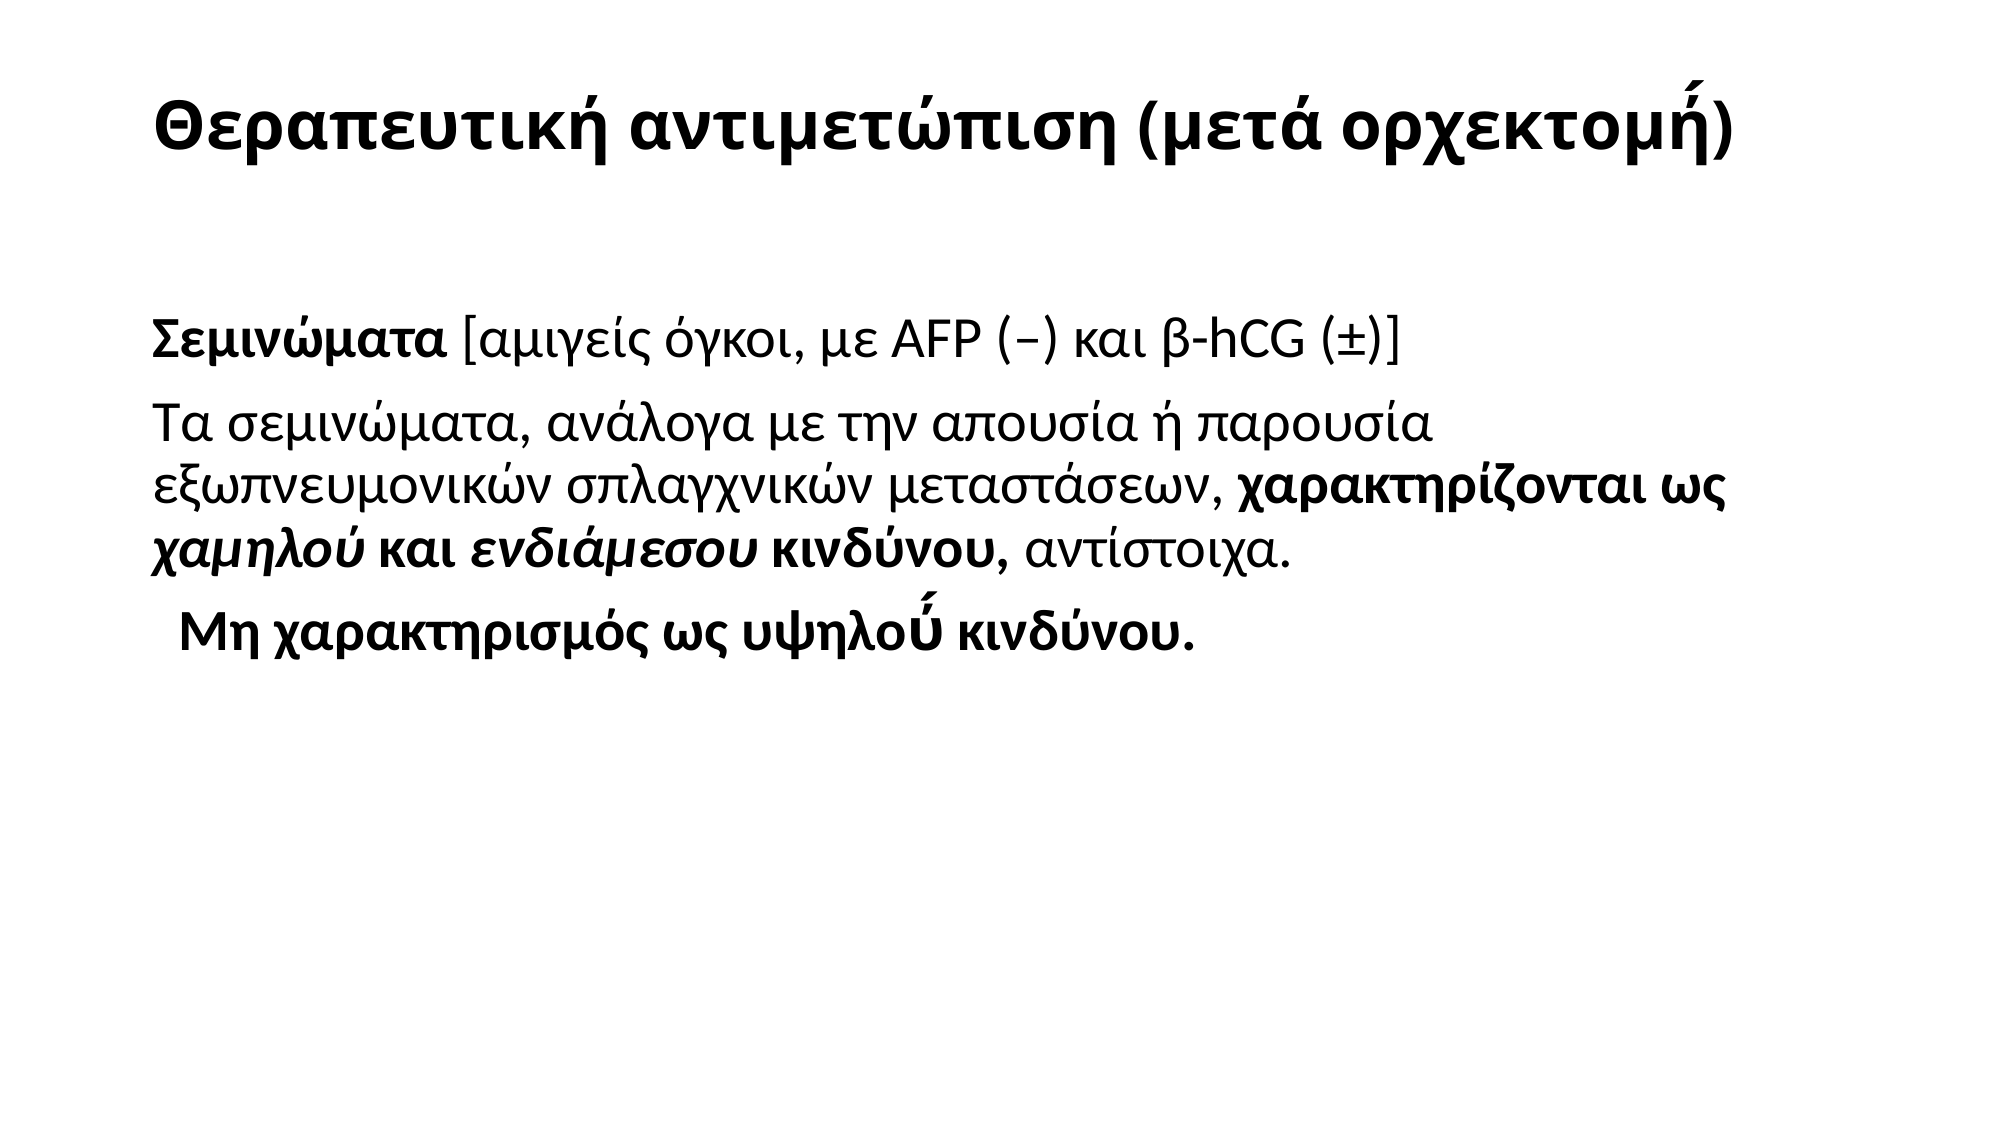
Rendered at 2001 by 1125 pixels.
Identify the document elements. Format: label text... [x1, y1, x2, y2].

title Θεραπευτική αντιμετώπιση (μετά ορχεκτομή́) [137, 59, 1863, 278]
list Σεμινώματα [αμιγείς όγκοι, με AFP (–) και β-hCG (±)] Τα σεμινώματα, ανάλογα με την απουσία ή παρουσία εξωπνευμονικών σπλαγχνικών μεταστάσεων, χαρακτηρίζονται ως χαμηλού και ενδιάμεσου κινδύνου, αντίστοιχα. Μη χαρακτηρισμός ως υψηλού́ κινδύνου. [137, 299, 1863, 1014]
